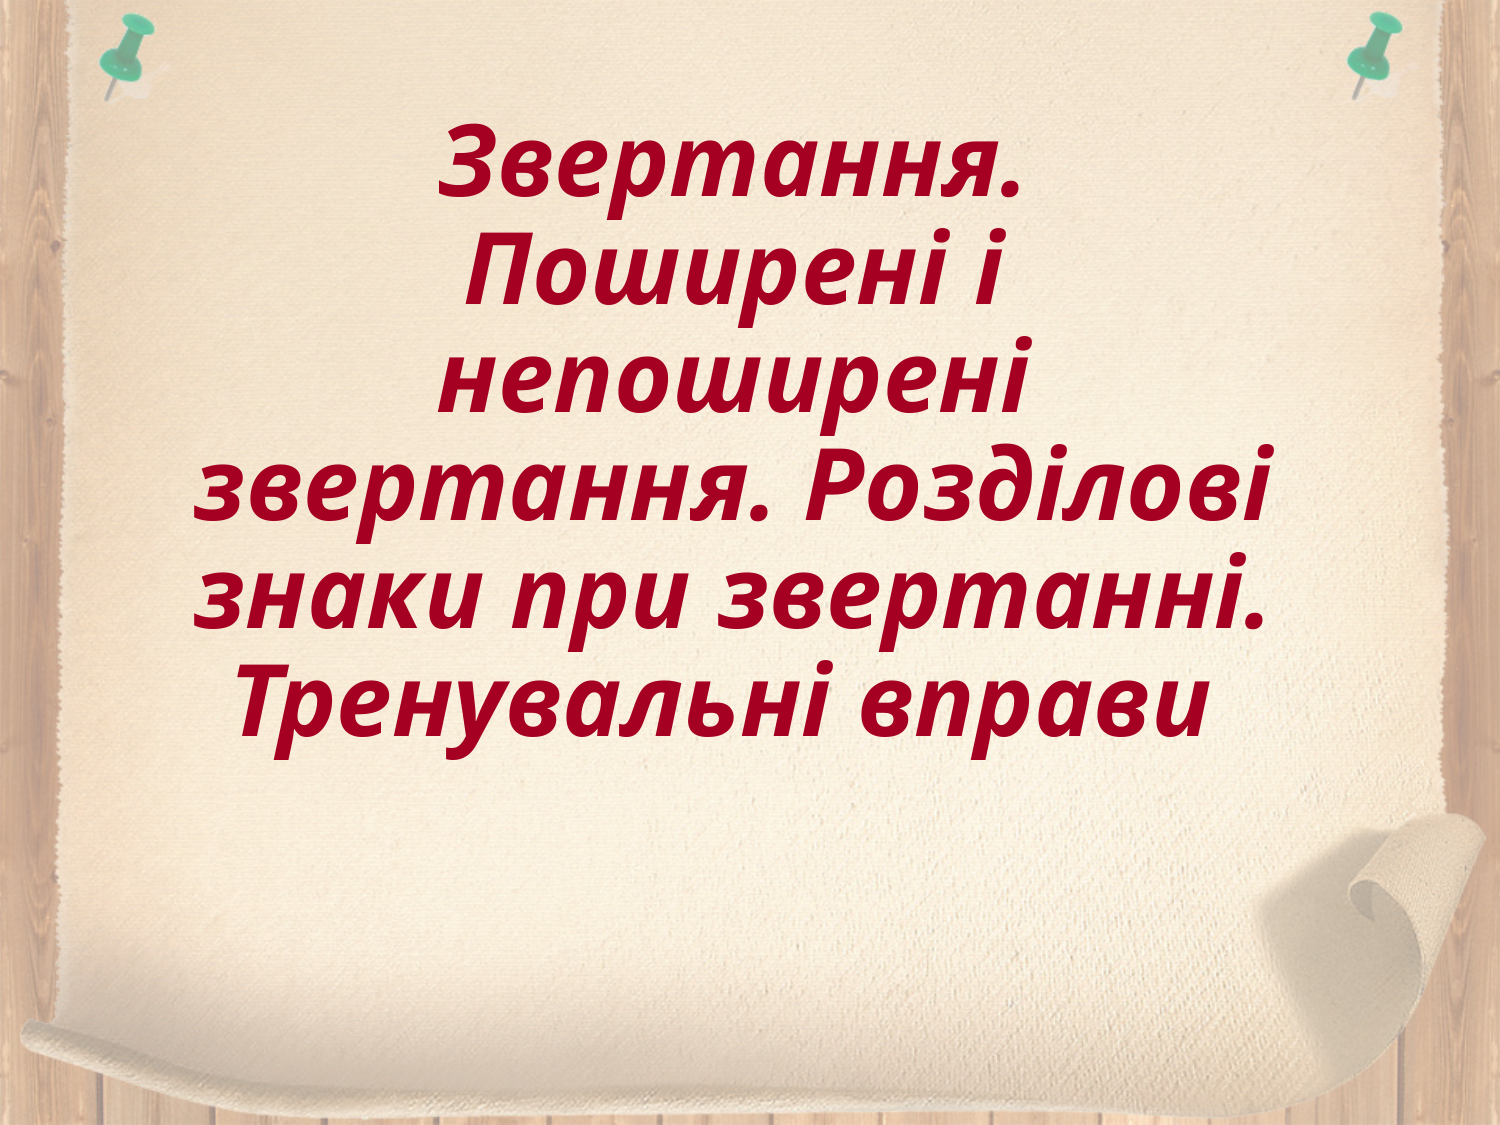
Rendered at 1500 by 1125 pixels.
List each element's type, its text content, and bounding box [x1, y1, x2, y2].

title Звертання. Поширені і непоширені звертання. Розділові знаки при звертанні. Тренувальні вправи [171, 373, 1297, 766]
